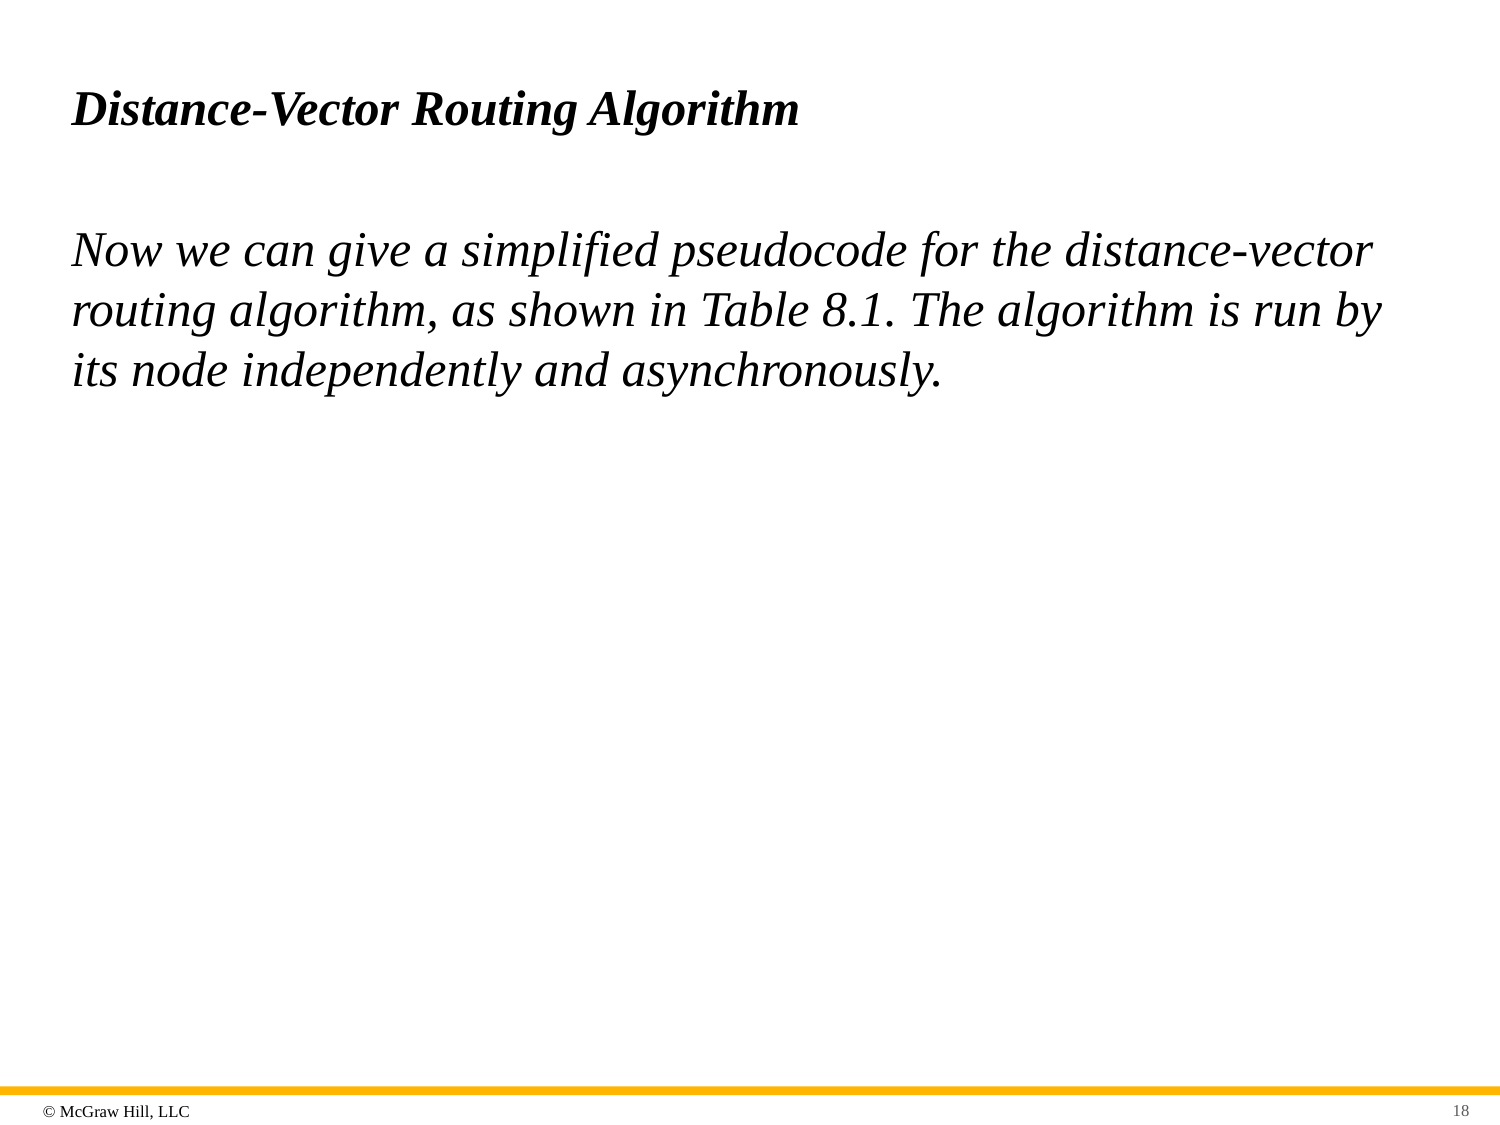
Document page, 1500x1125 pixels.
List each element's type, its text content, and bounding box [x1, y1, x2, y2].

title Distance-Vector Routing Algorithm [56, 50, 1444, 162]
list Now we can give a simplified pseudocode for the distance-vector routing algorithm, as shown in Table 8.1. The algorithm is run by its node independently and asynchronously. [56, 209, 1444, 1056]
slide_number 18 [1418, 1096, 1477, 1123]
